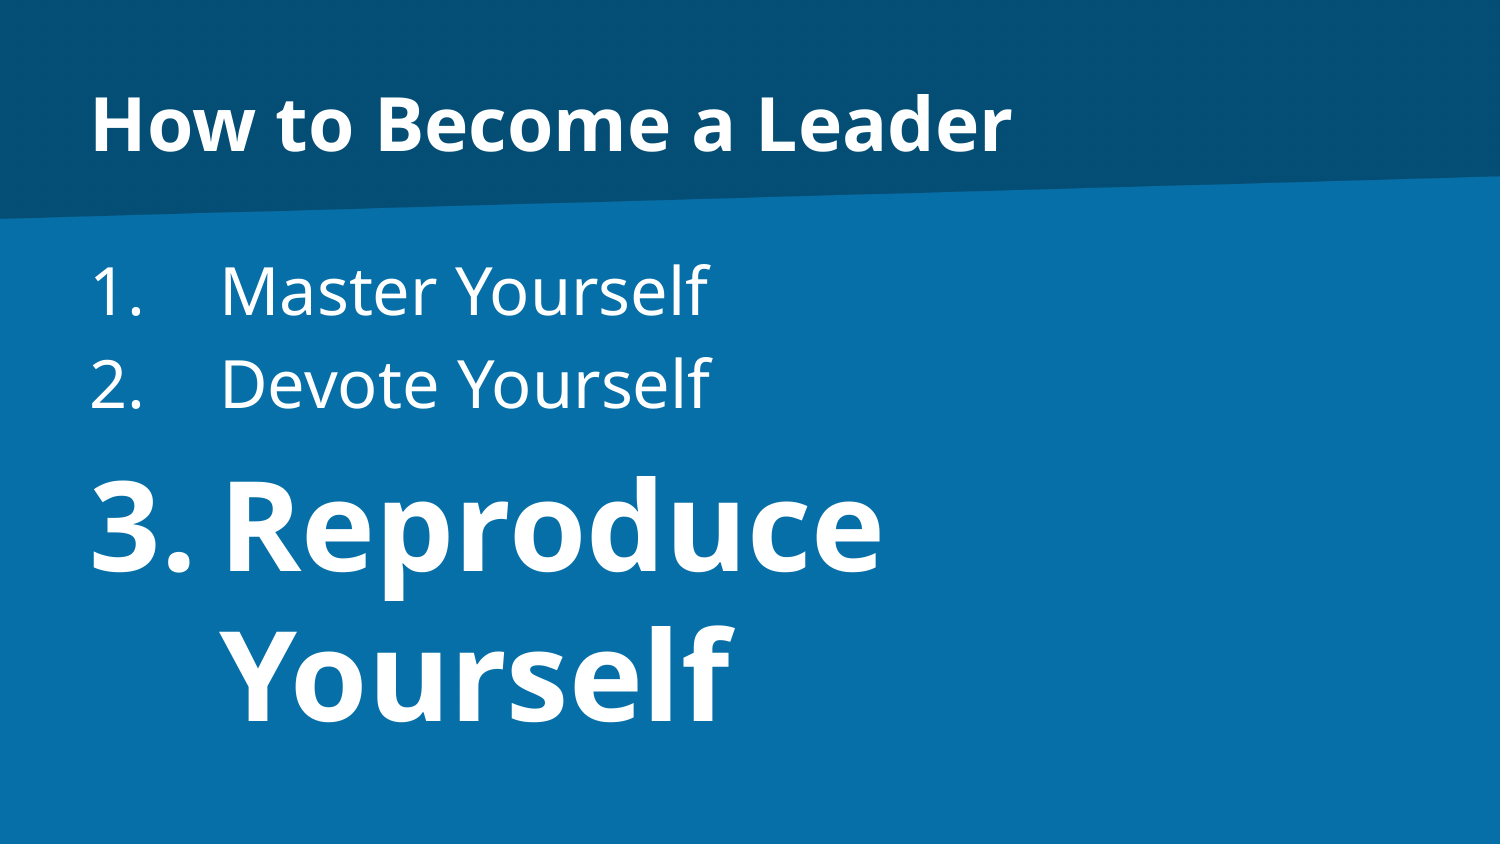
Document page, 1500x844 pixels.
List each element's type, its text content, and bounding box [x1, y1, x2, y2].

list Master Yourself Devote Yourself Reproduce Yourself [75, 241, 1425, 793]
picture [0, 177, 1500, 844]
title How to Become a Leader [75, 45, 1425, 174]
